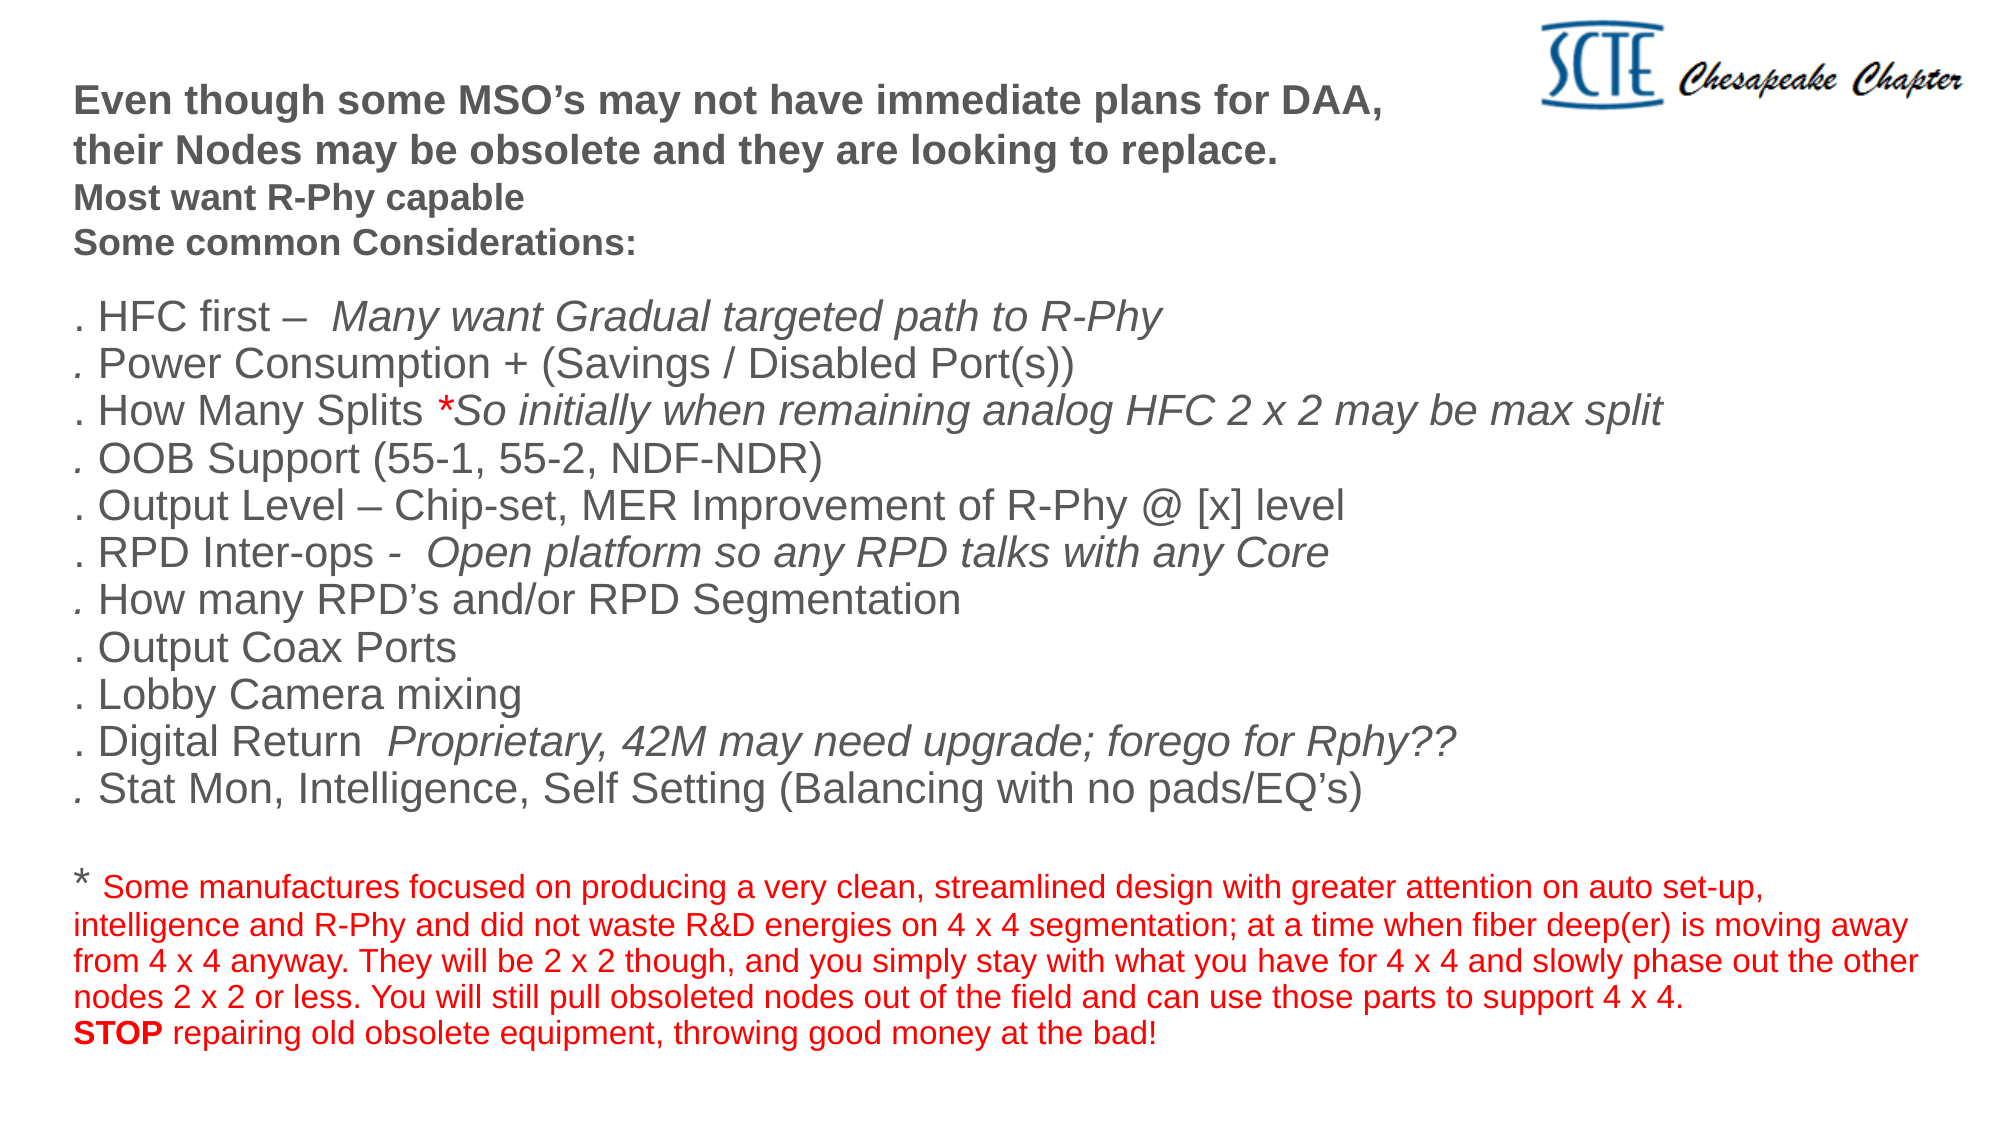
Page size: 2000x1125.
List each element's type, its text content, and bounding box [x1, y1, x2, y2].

title . HFC first – Many want Gradual targeted path to R-Phy . Power Consumption + (Savings / Disabled Port(s)) . How Many Splits *So initially when remaining analog HFC 2 x 2 may be max split . OOB Support (55-1, 55-2, NDF-NDR) . Output Level – Chip-set, MER Improvement of R-Phy @ [x] level . RPD Inter-ops - Open platform so any RPD talks with any Core . How many RPD’s and/or RPD Segmentation . Output Coax Ports . Lobby Camera mixing . Digital Return Proprietary, 42M may need upgrade; forego for Rphy?? . Stat Mon, Intelligence, Self Setting (Balancing with no pads/EQ’s) * Some manufactures focused on producing a very clean, streamlined design with greater attention on auto set-up, intelligence and R-Phy and did not waste R&D energies on 4 x 4 segmentation; at a time when fiber deep(er) is moving away from 4 x 4 anyway. They will be 2 x 2 though, and you simply stay with what you have for 4 x 4 and slowly phase out the other nodes 2 x 2 or less. You will still pull obsoleted nodes out of the field and can use those parts to support 4 x 4. STOP repairing old obsolete equipment, throwing good money at the bad! [58, 608, 1948, 1125]
text_box Even though some MSO’s may not have immediate plans for DAA, their Nodes may be obsolete and they are looking to replace. Most want R-Phy capable Some common Considerations: [58, 65, 1869, 271]
picture [1510, 0, 2000, 132]
